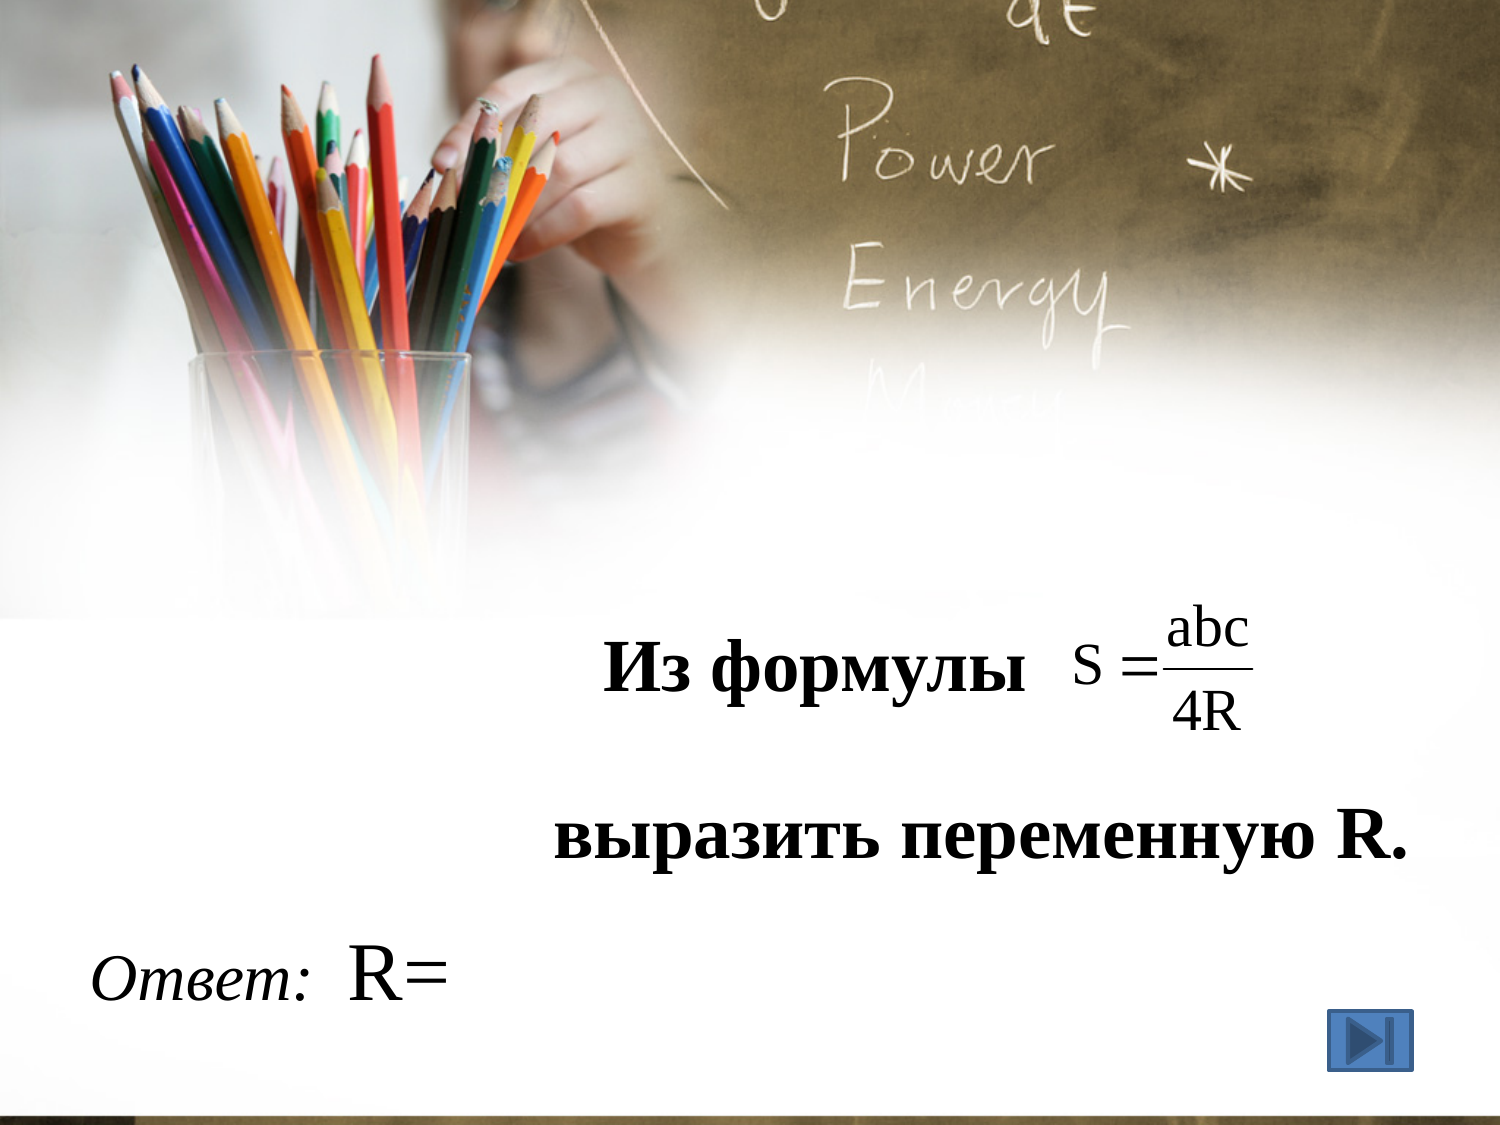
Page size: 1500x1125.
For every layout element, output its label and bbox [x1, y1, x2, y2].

text_box [1064, 589, 1265, 745]
picture [0, 0, 1500, 1125]
